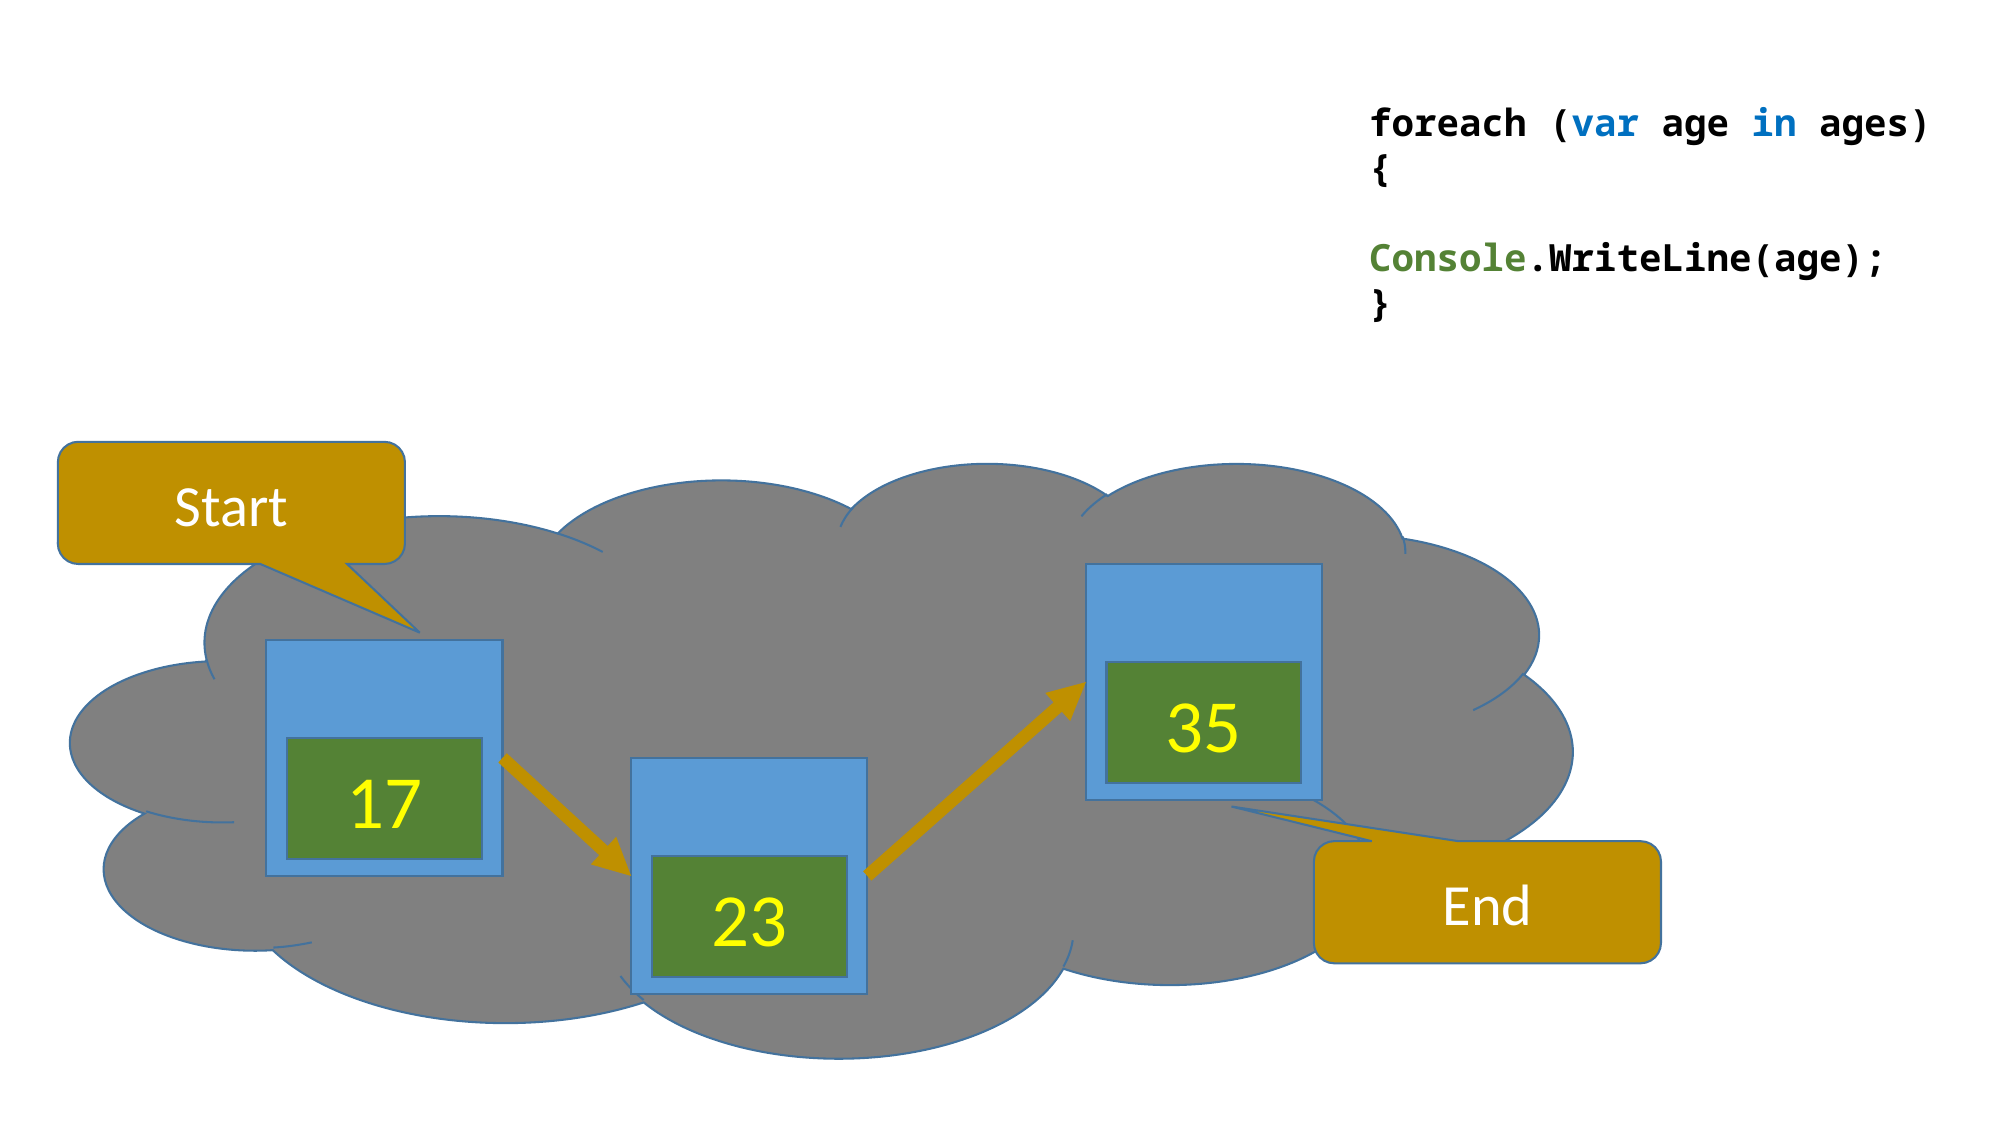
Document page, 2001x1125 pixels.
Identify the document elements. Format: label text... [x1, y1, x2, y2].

text_box Start [56, 440, 421, 634]
text_box [68, 462, 1574, 1060]
text_box [265, 639, 504, 877]
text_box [502, 757, 632, 876]
text_box [630, 757, 868, 995]
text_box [867, 682, 1086, 876]
text_box 17 [286, 737, 483, 860]
text_box End [1231, 805, 1663, 965]
text_box foreach (var age in ages) { Console.WriteLine(age); } [1354, 91, 1956, 332]
text_box 23 [651, 855, 848, 978]
text_box 35 [1105, 661, 1302, 784]
text_box [1085, 563, 1323, 801]
